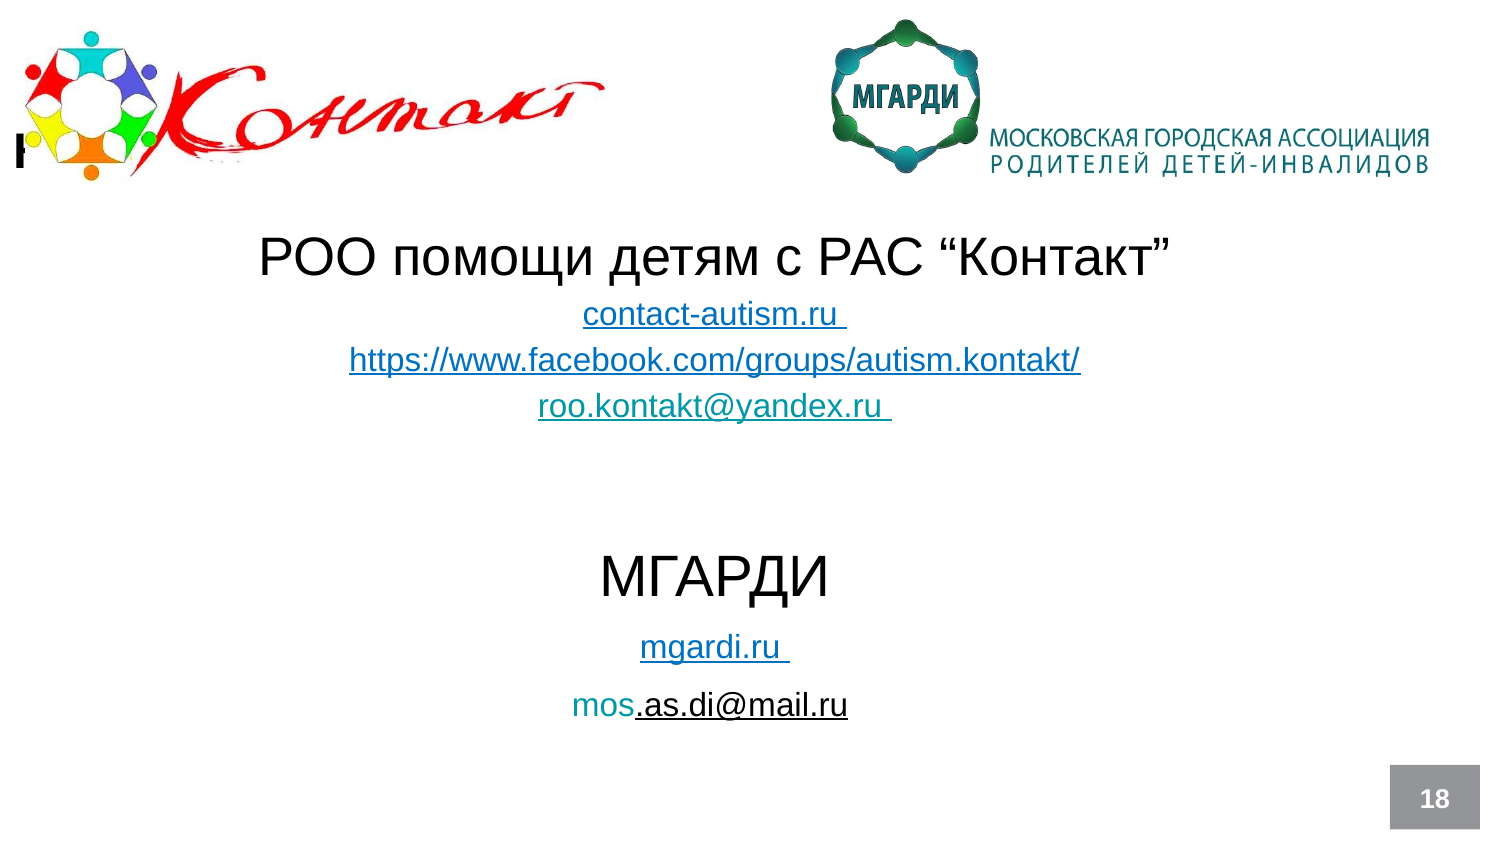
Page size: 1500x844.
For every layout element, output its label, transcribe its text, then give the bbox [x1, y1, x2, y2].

picture [817, 16, 1436, 179]
title Контакты: [0, 144, 20, 153]
picture [25, 23, 666, 206]
list РОО помощи детям с РАС “Контакт” contact-autism.ru https://www.facebook.com/groups/autism.kontakt/ roo.kontakt@yandex.ru МГАРДИ mgardi.ru mos.as.di@mail.ru [39, 204, 1390, 743]
slide_number 18 [1389, 764, 1480, 830]
